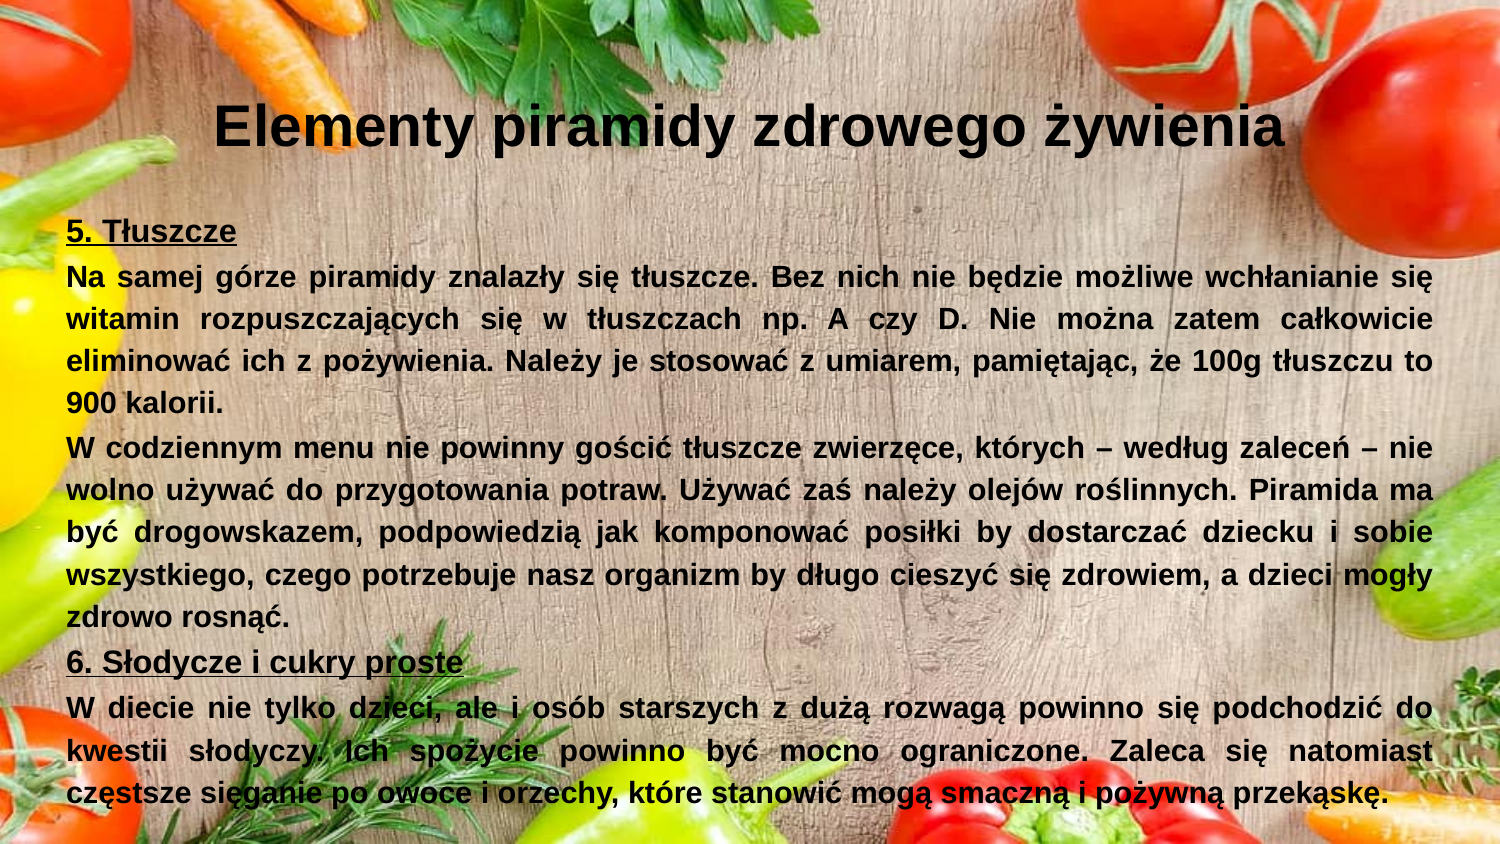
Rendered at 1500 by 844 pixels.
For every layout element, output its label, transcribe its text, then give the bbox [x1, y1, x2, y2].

title Elementy piramidy zdrowego żywienia [51, 72, 1449, 167]
picture [0, 0, 1500, 844]
list 5. Tłuszcze Na samej górze piramidy znalazły się tłuszcze. Bez nich nie będzie możliwe wchłanianie się witamin rozpuszczających się w tłuszczach np. A czy D. Nie można zatem całkowicie eliminować ich z pożywienia. Należy je stosować z umiarem, pamiętając, że 100g tłuszczu to 900 kalorii. W codziennym menu nie powinny gościć tłuszcze zwierzęce, których – według zaleceń – nie wolno używać do przygotowania potraw. Używać zaś należy olejów roślinnych. Piramida ma być drogowskazem, podpowiedzią jak komponować posiłki by dostarczać dziecku i sobie wszystkiego, czego potrzebuje nasz organizm by długo cieszyć się zdrowiem, a dzieci mogły zdrowo rosnąć. 6. Słodycze i cukry proste W diecie nie tylko dzieci, ale i osób starszych z dużą rozwagą powinno się podchodzić do kwestii słodyczy. Ich spożycie powinno być mocno ograniczone. Zaleca się natomiast częstsze sięganie po owoce i orzechy, które stanowić mogą smaczną i pożywną przekąskę. [51, 189, 1449, 844]
